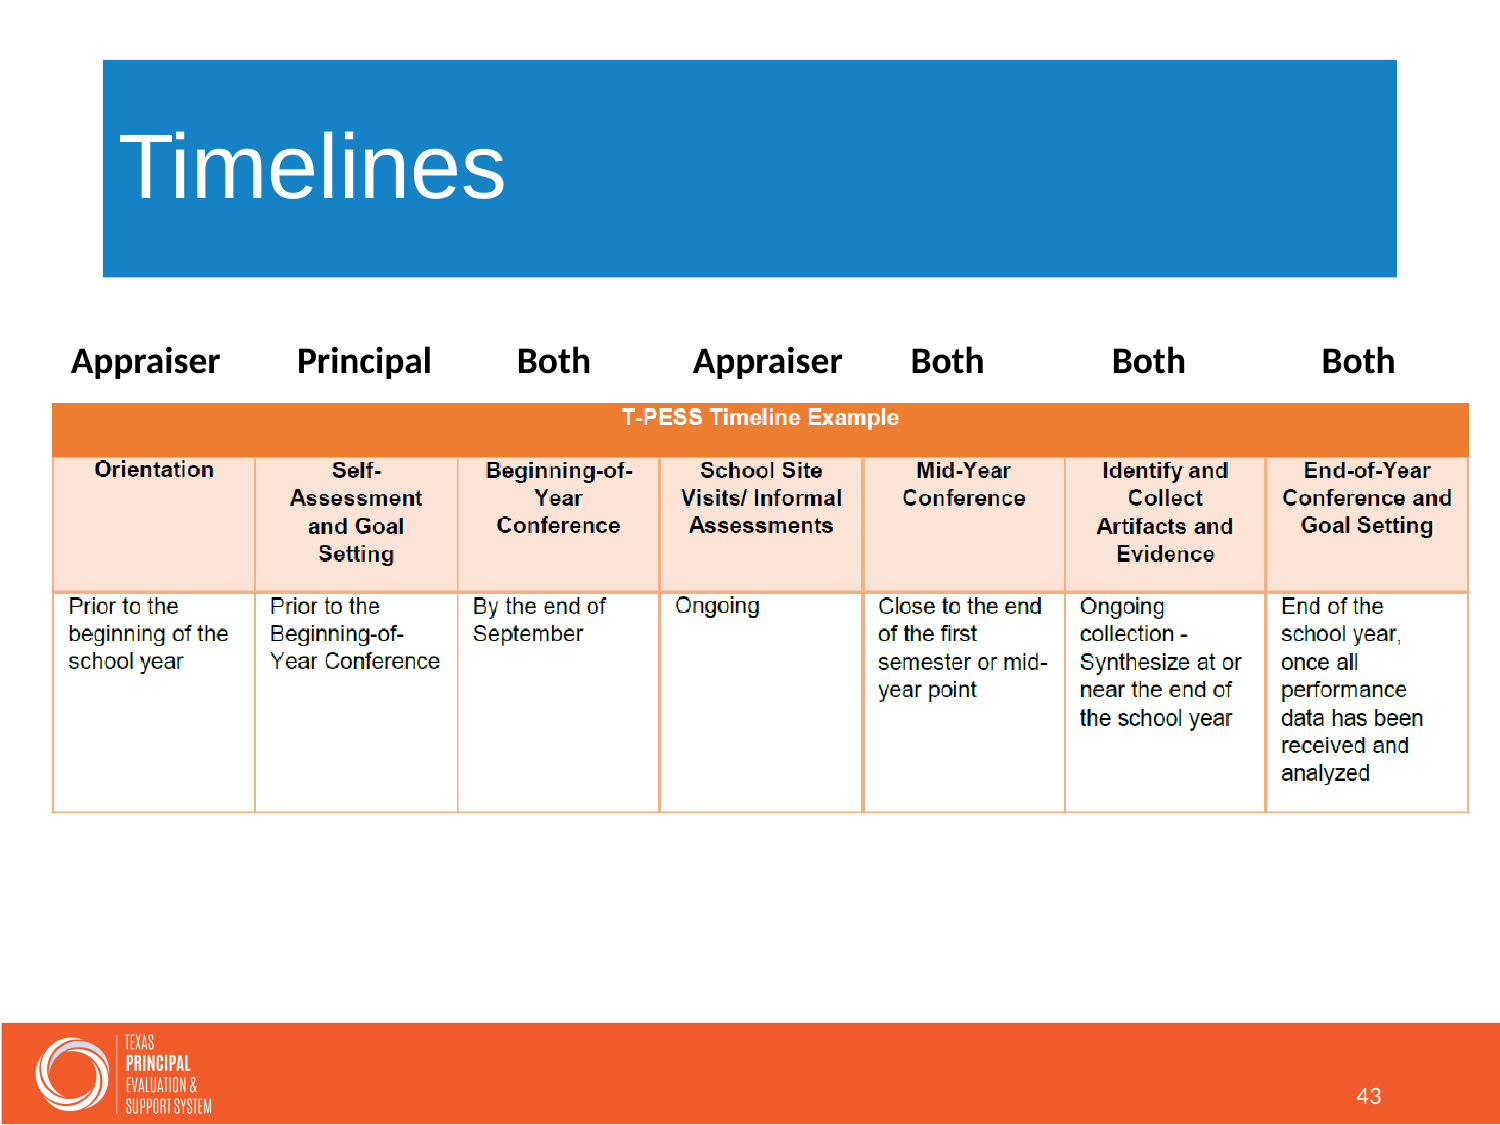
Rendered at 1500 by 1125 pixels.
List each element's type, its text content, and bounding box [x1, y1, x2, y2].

picture [7, 362, 1493, 846]
picture [27, 1026, 223, 1121]
title Timelines [103, 59, 1397, 278]
text_box Appraiser Principal Both Appraiser Both Both Both [55, 328, 1443, 361]
slide_number 43 [1059, 1065, 1397, 1125]
